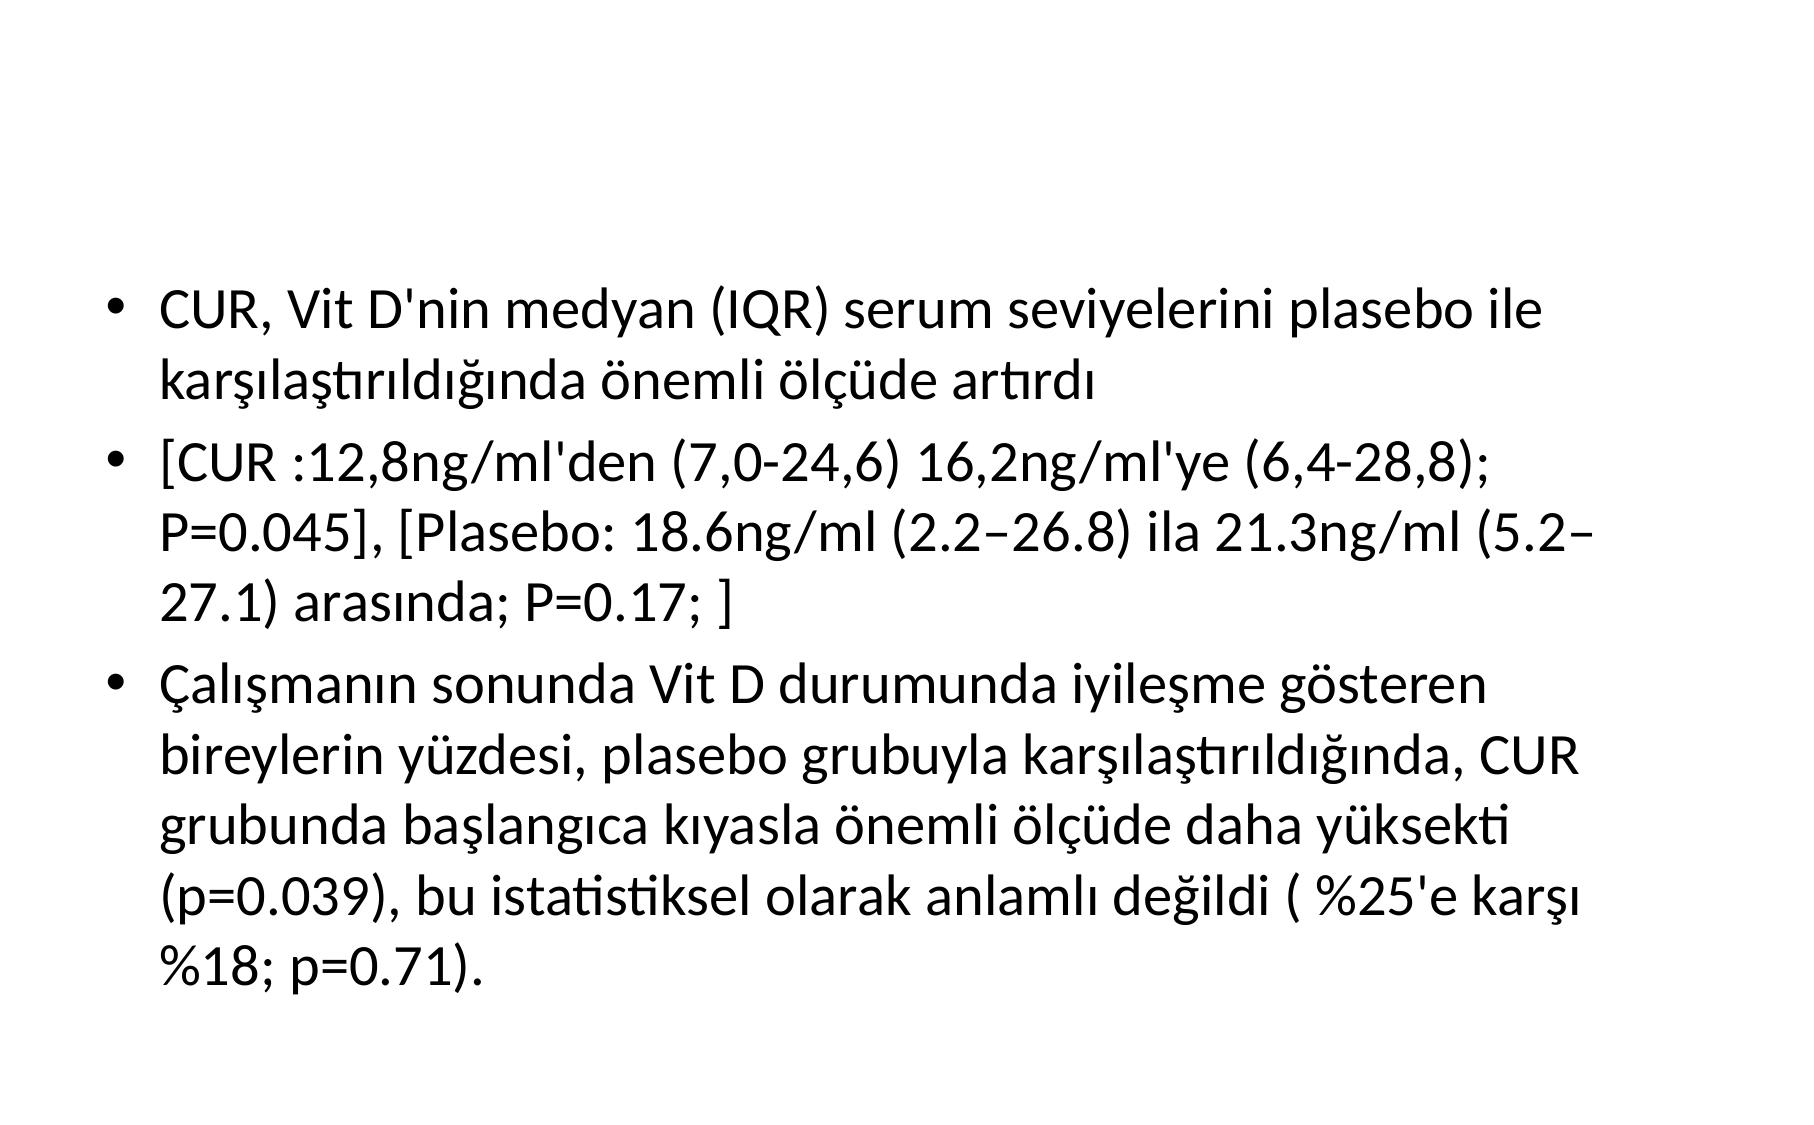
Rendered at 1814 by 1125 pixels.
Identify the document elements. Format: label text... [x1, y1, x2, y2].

list CUR, Vit D'nin medyan (IQR) serum seviyelerini plasebo ile karşılaştırıldığında önemli ölçüde artırdı [CUR :12,8ng/ml'den (7,0-24,6) 16,2ng/ml'ye (6,4-28,8); P=0.045], [Plasebo: 18.6ng/ml (2.2–26.8) ila 21.3ng/ml (5.2–27.1) arasında; P=0.17; ] Çalışmanın sonunda Vit D durumunda iyileşme gösteren bireylerin yüzdesi, plasebo grubuyla karşılaştırıldığında, CUR grubunda başlangıca kıyasla önemli ölçüde daha yüksekti (p=0.039), bu istatistiksel olarak anlamlı değildi ( %25'e karşı %18; p=0.71). [90, 262, 1723, 1005]
